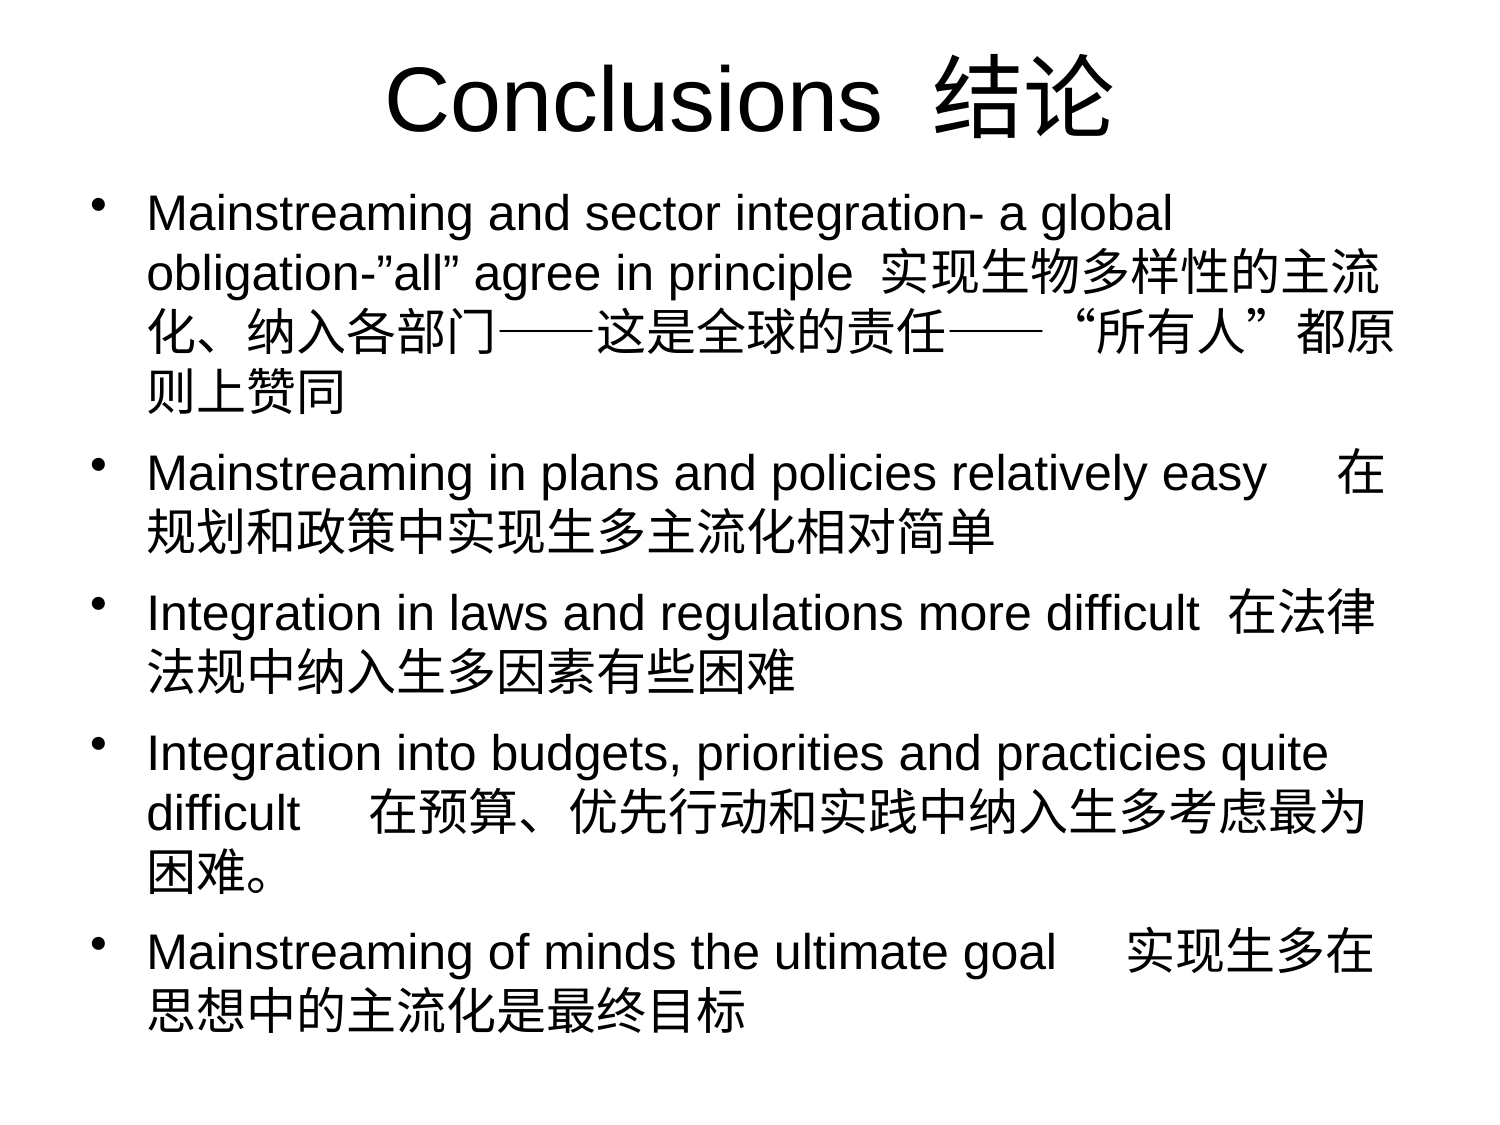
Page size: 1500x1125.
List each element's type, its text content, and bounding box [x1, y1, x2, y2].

title Conclusions 结论 [74, 18, 1426, 171]
list Mainstreaming and sector integration- a global obligation-”all” agree in principle 实现生物多样性的主流化、纳入各部门——这是全球的责任——“所有人”都原则上赞同 Mainstreaming in plans and policies relatively easy 在规划和政策中实现生多主流化相对简单 Integration in laws and regulations more difficult 在法律法规中纳入生多因素有些困难 Integration into budgets, priorities and practicies quite difficult 在预算、优先行动和实践中纳入生多考虑最为困难。 Mainstreaming of minds the ultimate goal 实现生多在思想中的主流化是最终目标 [74, 172, 1426, 1047]
